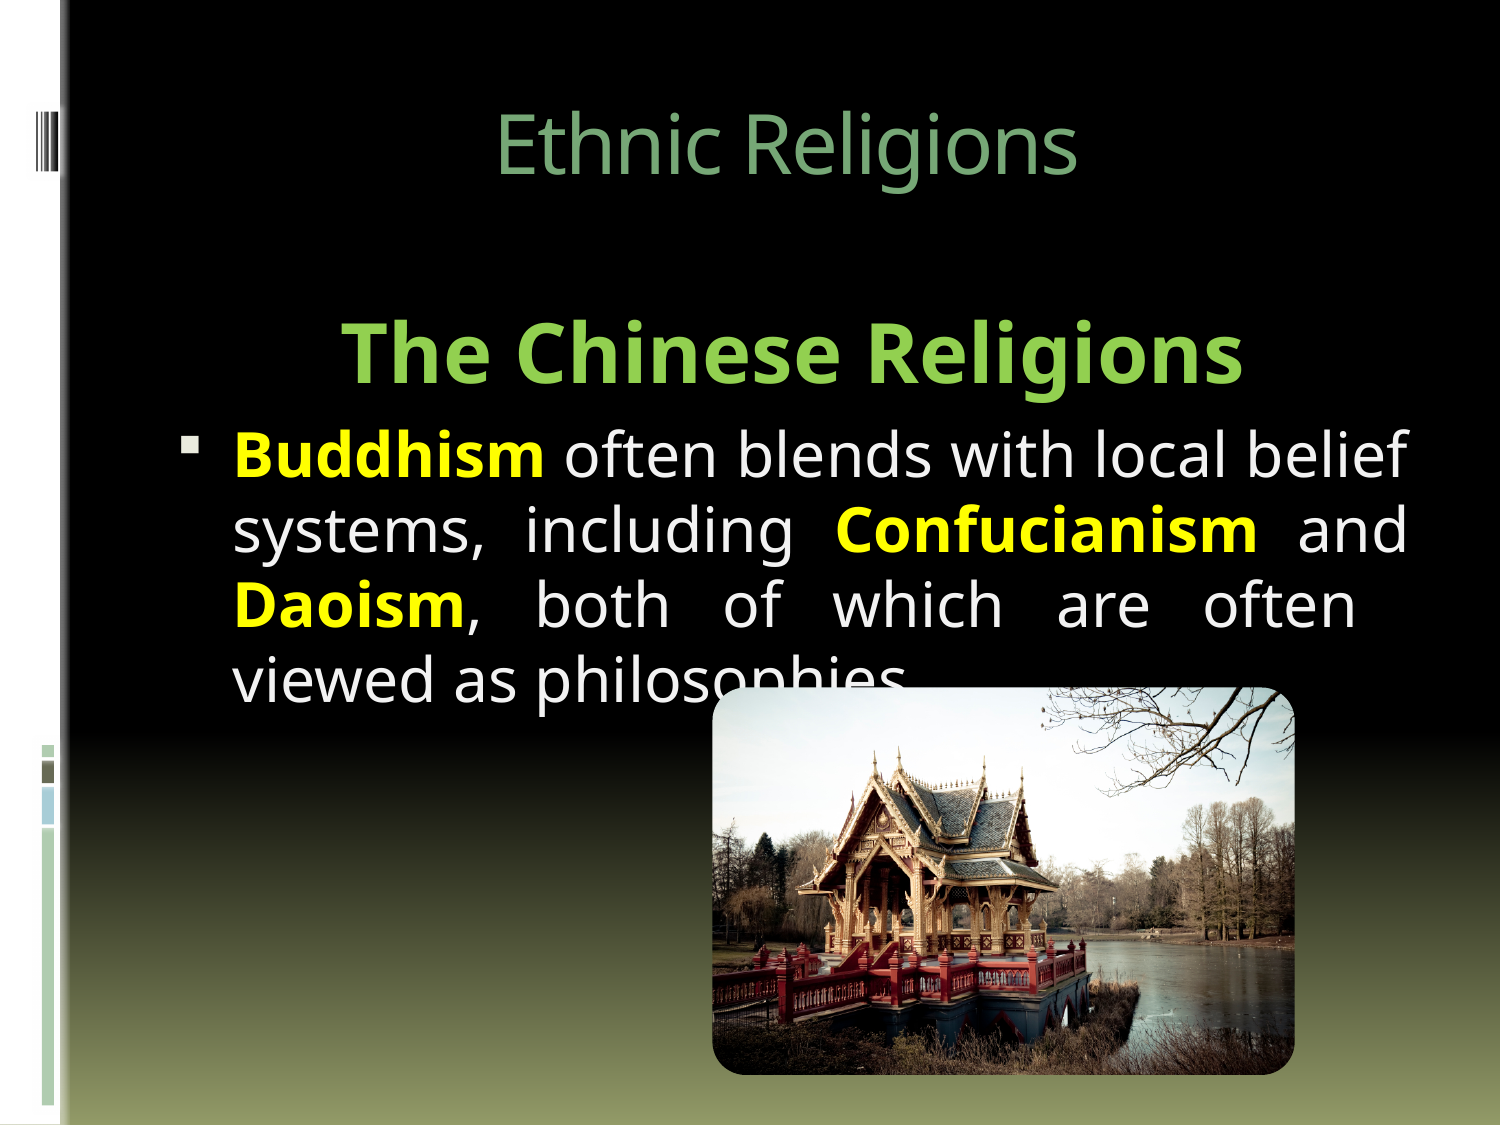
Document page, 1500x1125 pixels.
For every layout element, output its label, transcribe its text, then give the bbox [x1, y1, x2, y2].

picture [711, 686, 1296, 1076]
list The Chinese Religions Buddhism often blends with local belief systems, including Confucianism and Daoism, both of which are often viewed as philosophies. [149, 292, 1426, 1043]
title Ethnic Religions [150, 84, 1425, 235]
